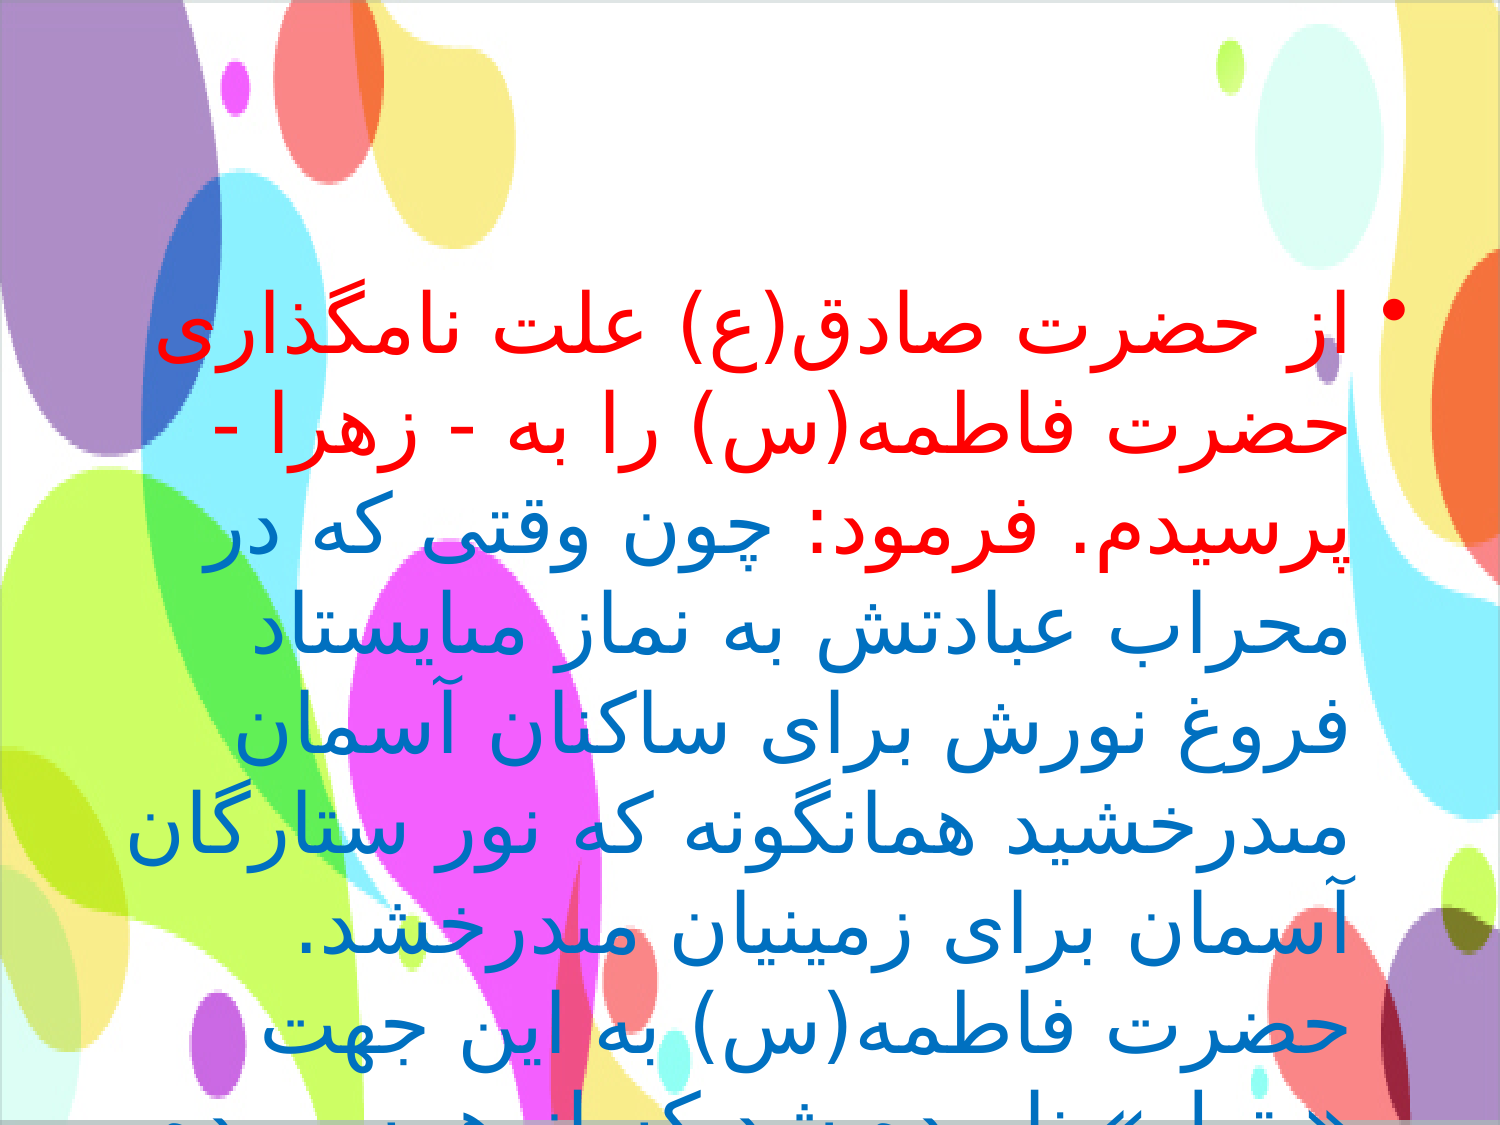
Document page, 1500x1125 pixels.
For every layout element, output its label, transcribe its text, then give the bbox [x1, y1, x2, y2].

picture [0, 0, 1500, 1125]
list از حضرت صادق(ع) علت نامگذارى حضرت فاطمه(س) را به - زهرا - پرسیدم. فرمود: چون وقتى که در محراب عبادتش به نماز مى‏ایستاد فروغ نورش براى ساکنان آسمان مى‏درخشید همانگونه که نور ستارگان آسمان براى زمینیان مى‏درخشد. حضرت فاطمه(س) به این جهت «بتول‏» نامیده شد که از همه بریده و دل به خدا بسته بود. [74, 262, 1426, 1006]
